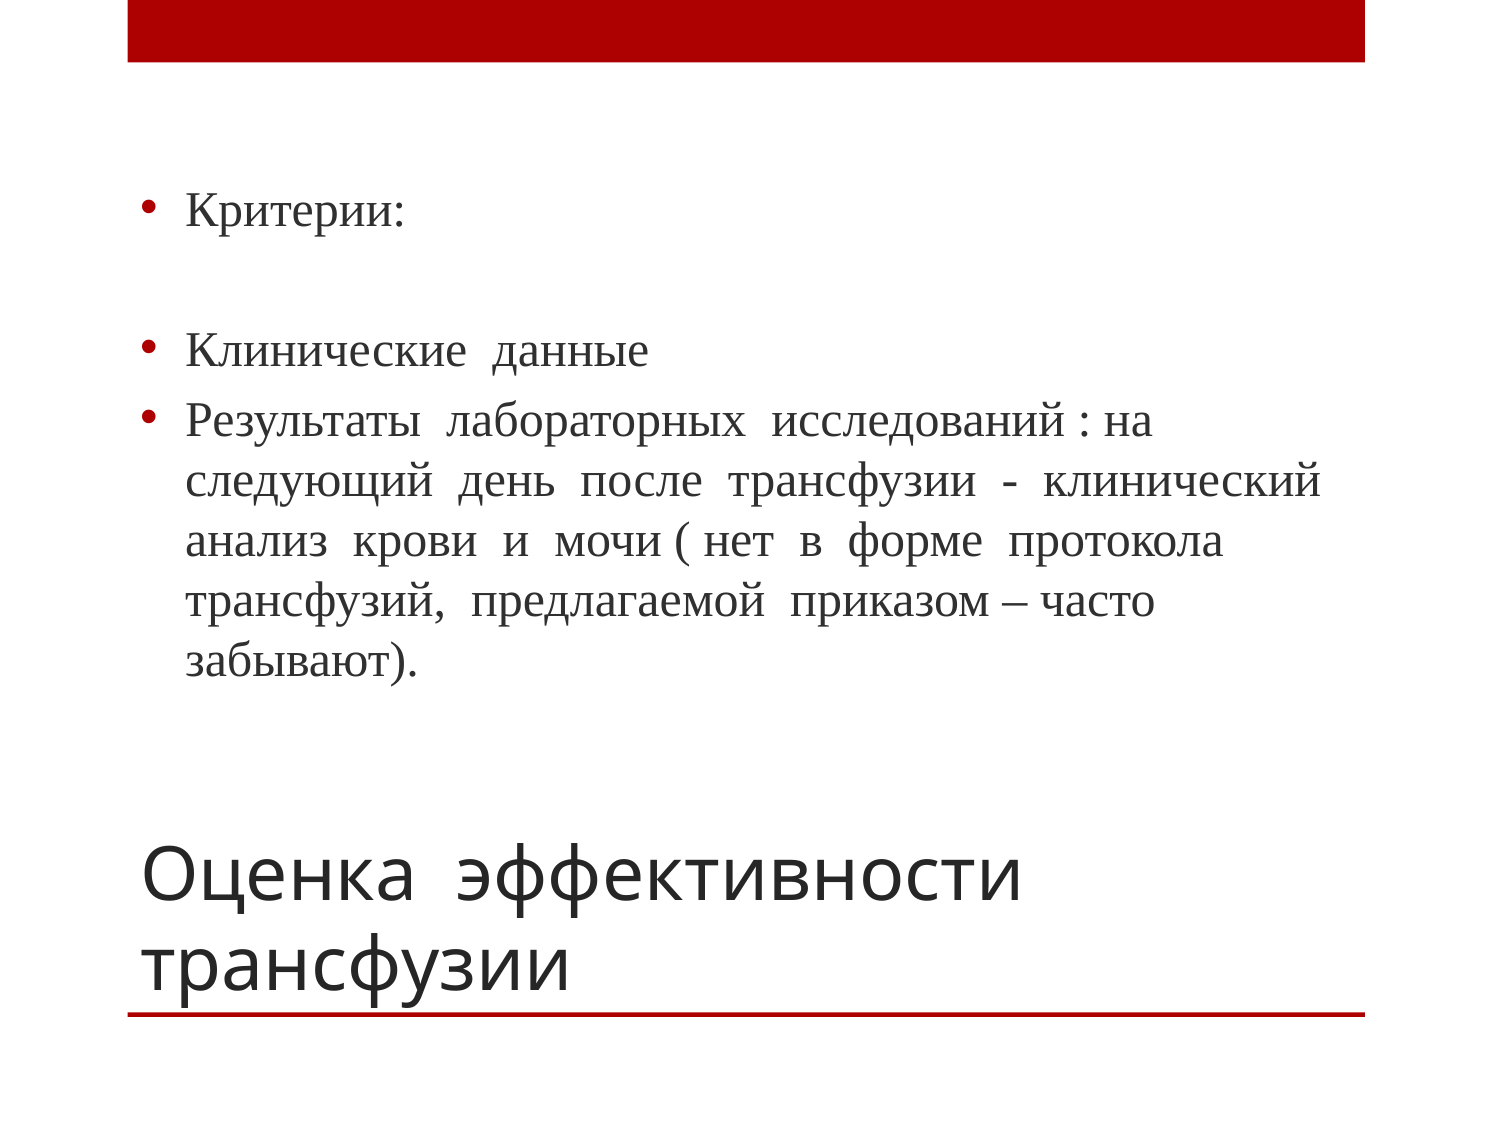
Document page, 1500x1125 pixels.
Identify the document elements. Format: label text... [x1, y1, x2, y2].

title Оценка эффективности трансфузии [125, 750, 1238, 1013]
list Критерии: Клинические данные Результаты лабораторных исследований : на следующий день после трансфузии - клинический анализ крови и мочи ( нет в форме протокола трансфузий, предлагаемой приказом – часто забывают). [125, 112, 1363, 750]
